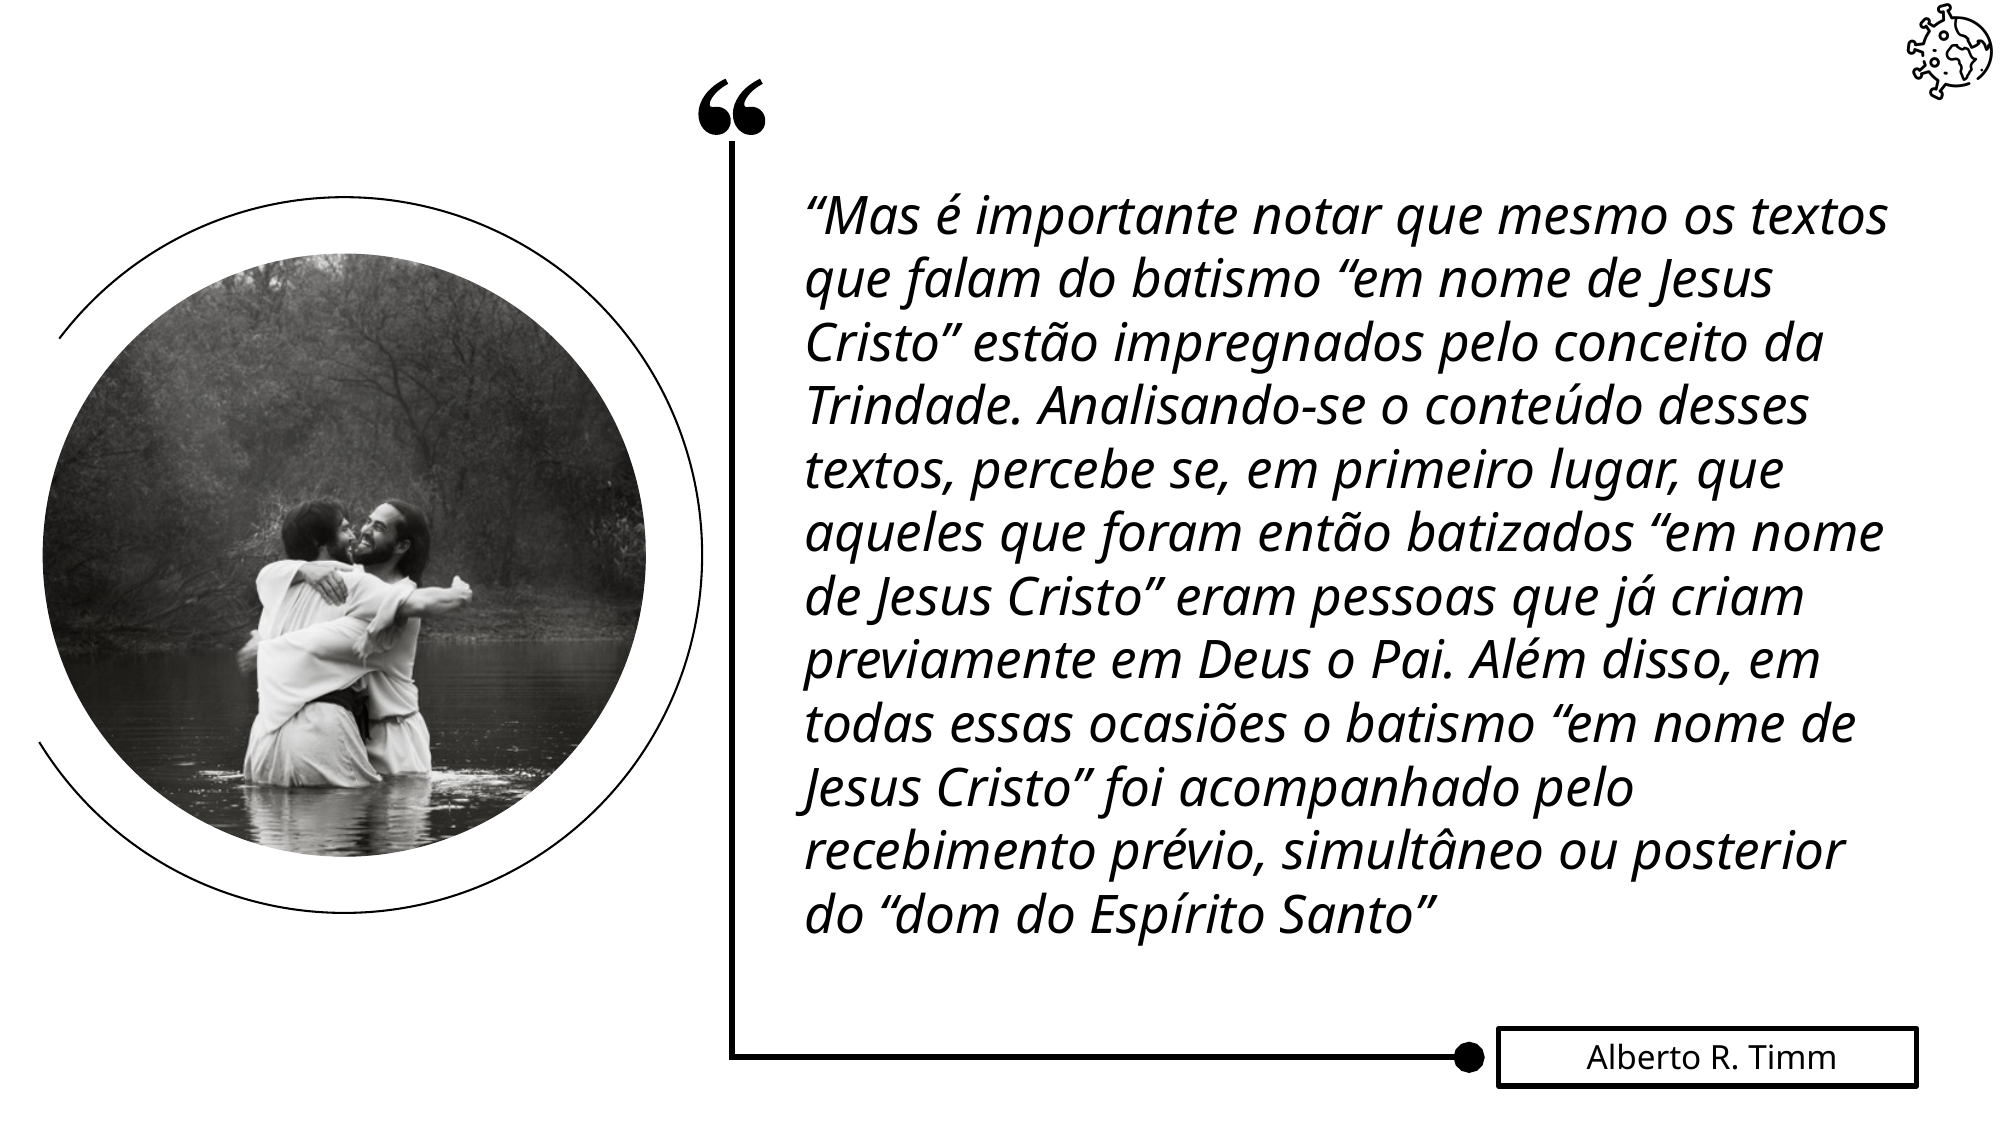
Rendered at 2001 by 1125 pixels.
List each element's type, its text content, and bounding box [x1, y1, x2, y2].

picture [42, 253, 646, 857]
picture [1902, 2, 1998, 102]
list Alberto R. Timm [1496, 1026, 1919, 1089]
list “Mas é importante notar que mesmo os textos que falam do batismo “em nome de Jesus Cristo” estão impregnados pelo conceito da Trindade. Analisando-se o conteúdo desses textos, percebe se, em primeiro lugar, que aqueles que foram então batizados “em nome de Jesus Cristo” eram pessoas que já criam previamente em Deus o Pai. Além disso, em todas essas ocasiões o batismo “em nome de Jesus Cristo” foi acompanhado pelo recebimento prévio, simultâneo ou posterior do “dom do Espírito Santo” [789, 141, 1906, 984]
